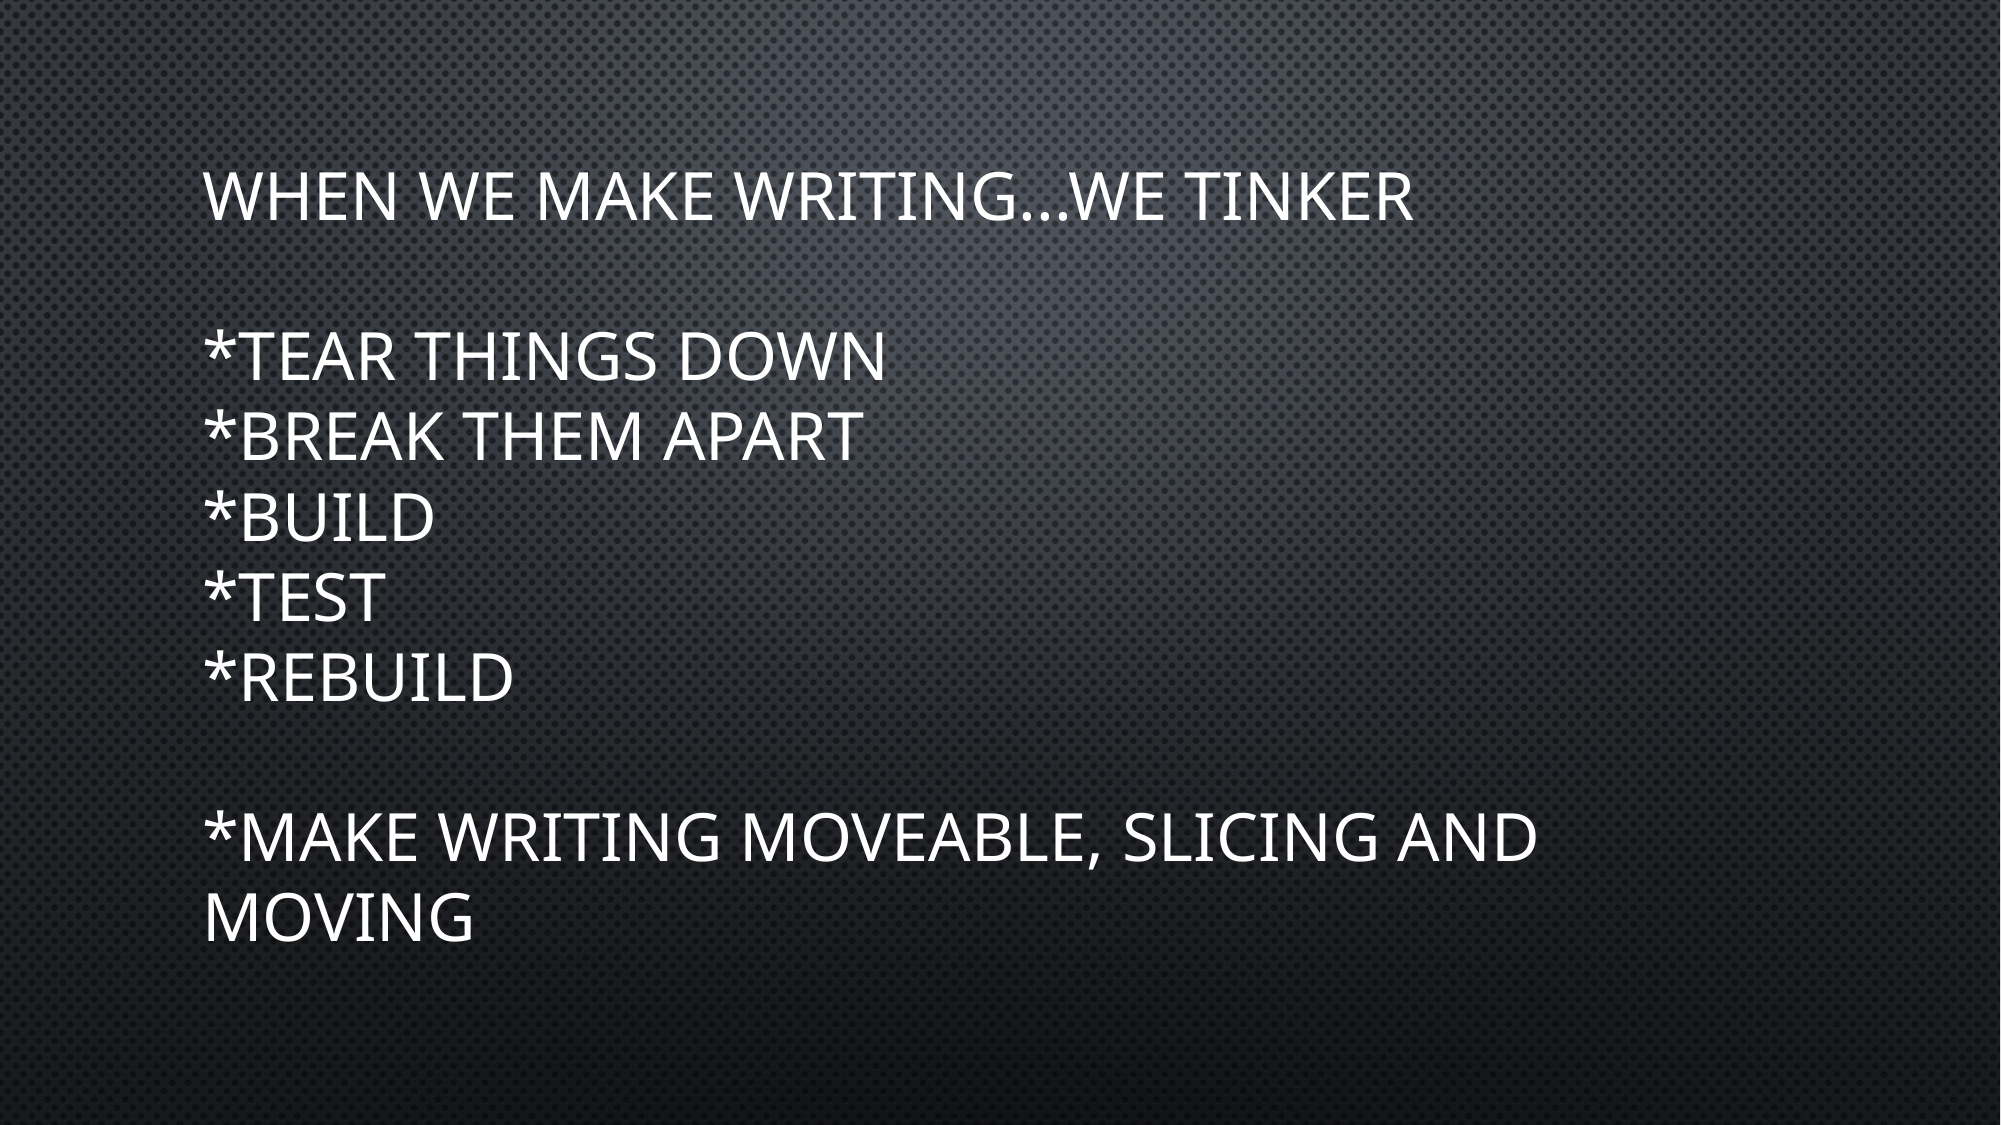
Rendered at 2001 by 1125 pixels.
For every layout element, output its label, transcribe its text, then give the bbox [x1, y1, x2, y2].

title When we make writing...WE TINKER *tear things down *Break them apart *Build *Test *Rebuild *Make writing moveable, slicing and moving [187, 99, 1813, 1009]
